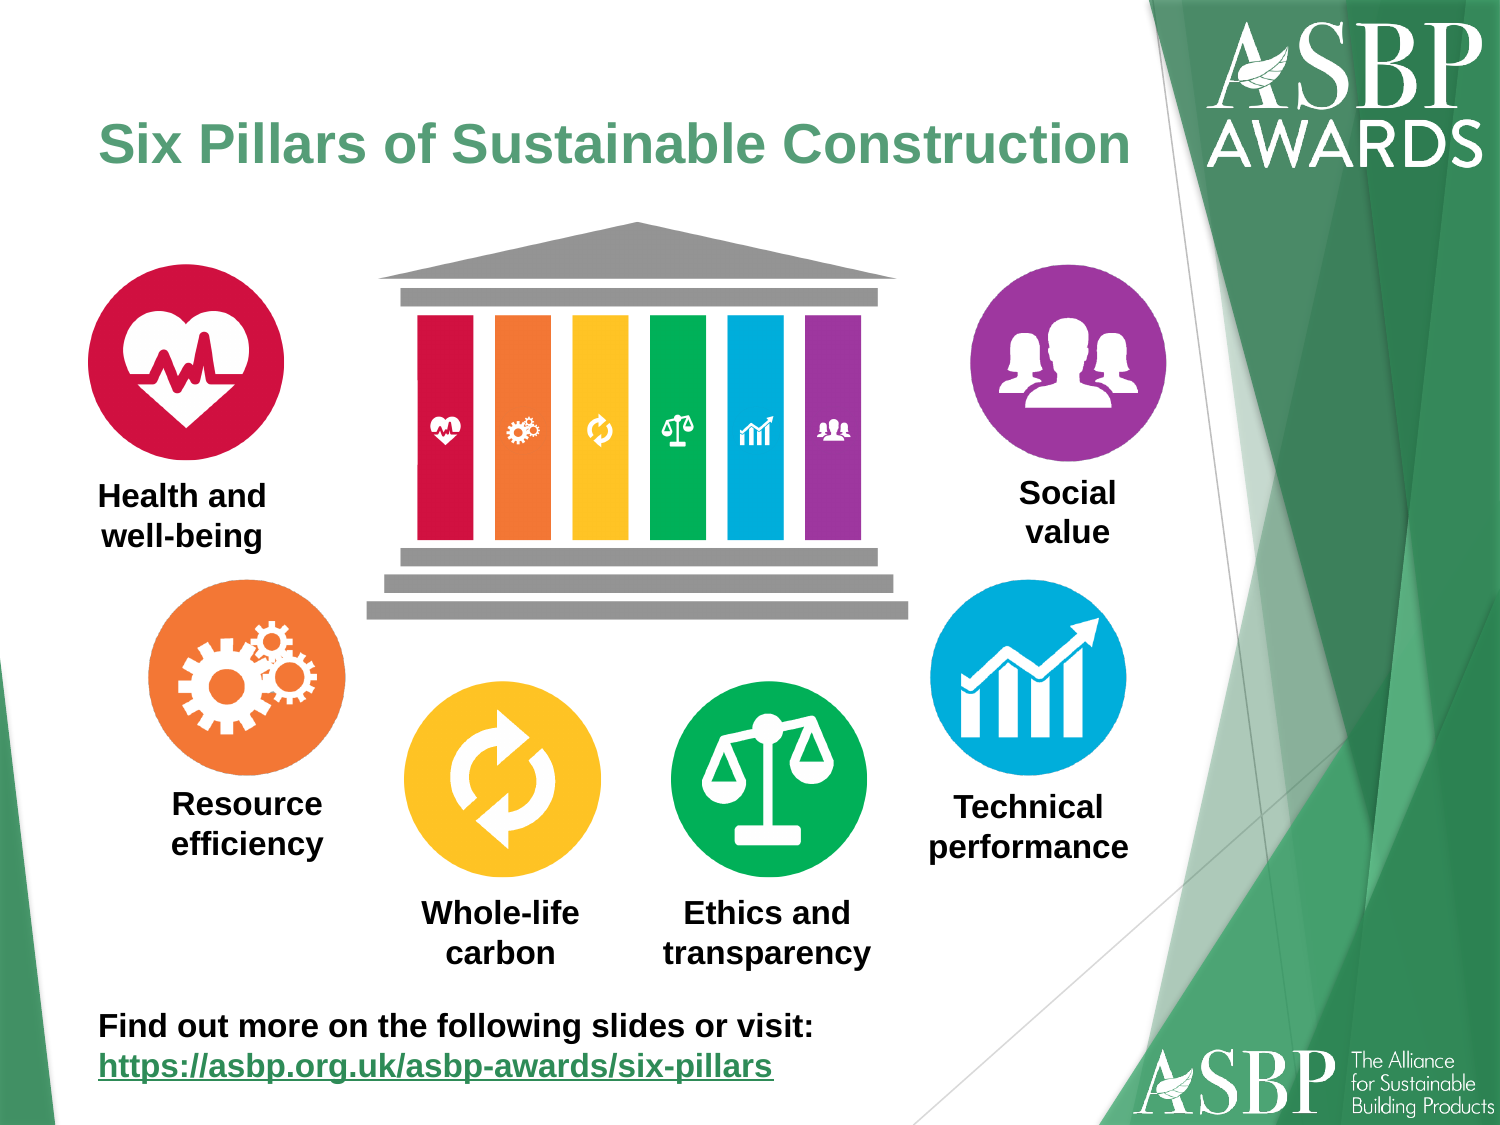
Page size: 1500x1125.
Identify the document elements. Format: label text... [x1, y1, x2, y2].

picture [1133, 1049, 1494, 1118]
picture [1040, 686, 1127, 776]
picture [403, 680, 602, 878]
picture [147, 211, 1127, 776]
picture [1032, 679, 1049, 737]
picture [1201, 16, 1488, 173]
picture [962, 691, 979, 737]
text_box Find out more on the following slides or visit: https://asbp.org.uk/asbp-awards/six-pillars [83, 996, 1221, 1092]
picture [999, 664, 1017, 737]
picture [962, 619, 1098, 690]
picture [1064, 650, 1082, 737]
picture [670, 680, 868, 878]
picture [969, 263, 1167, 462]
picture [87, 263, 285, 461]
